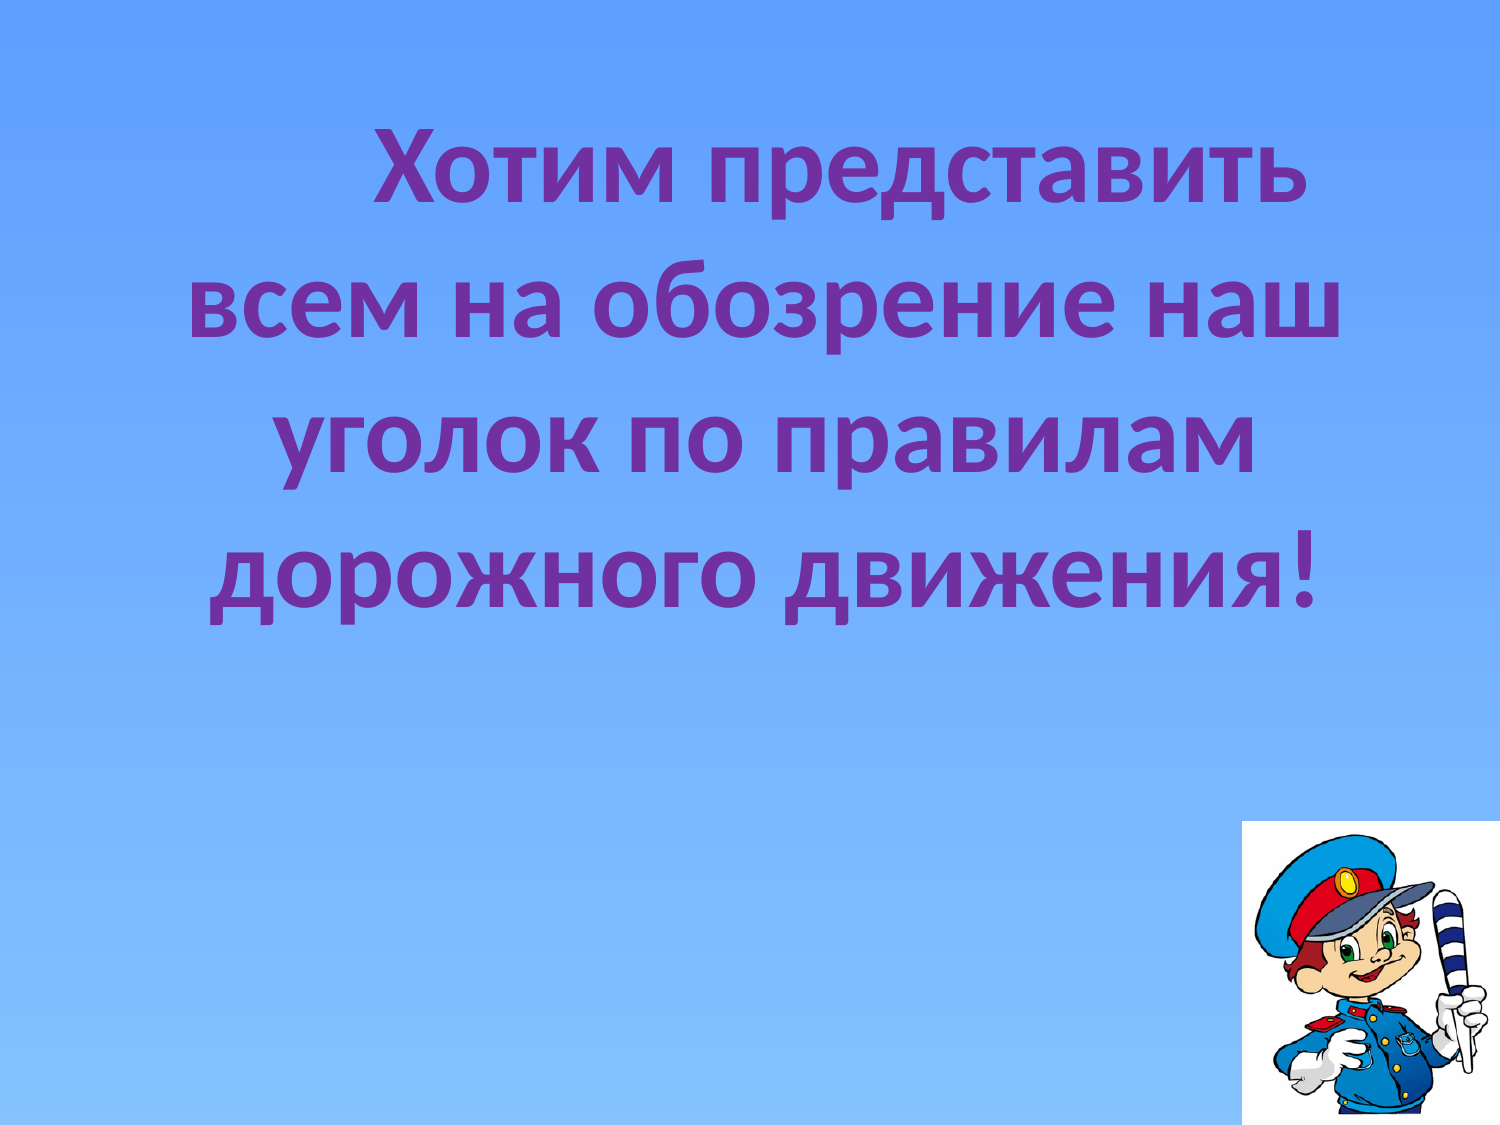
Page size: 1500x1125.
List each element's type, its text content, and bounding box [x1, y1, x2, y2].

picture [1241, 821, 1500, 1125]
list Хотим представить всем на обозрение наш уголок по правилам дорожного движения! [82, 82, 1395, 727]
